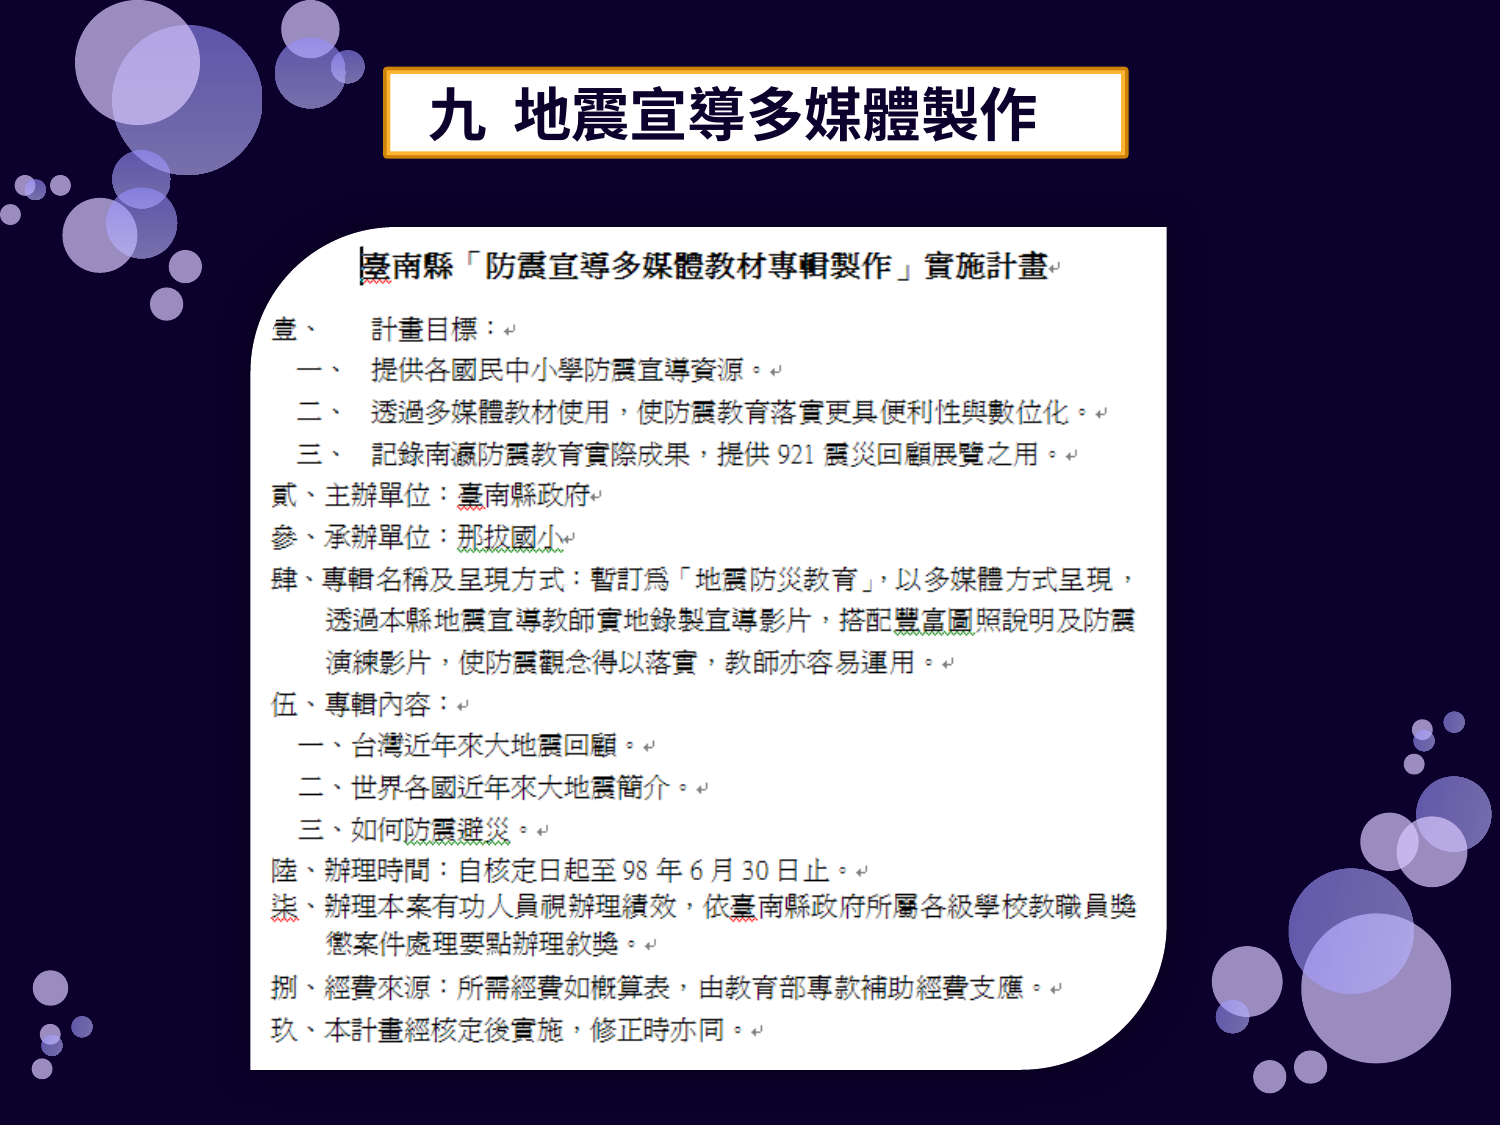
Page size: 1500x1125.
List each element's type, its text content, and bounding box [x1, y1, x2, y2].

text_box 九 地震宣導多媒體製作 [383, 67, 1129, 159]
picture [256, 232, 1161, 1065]
